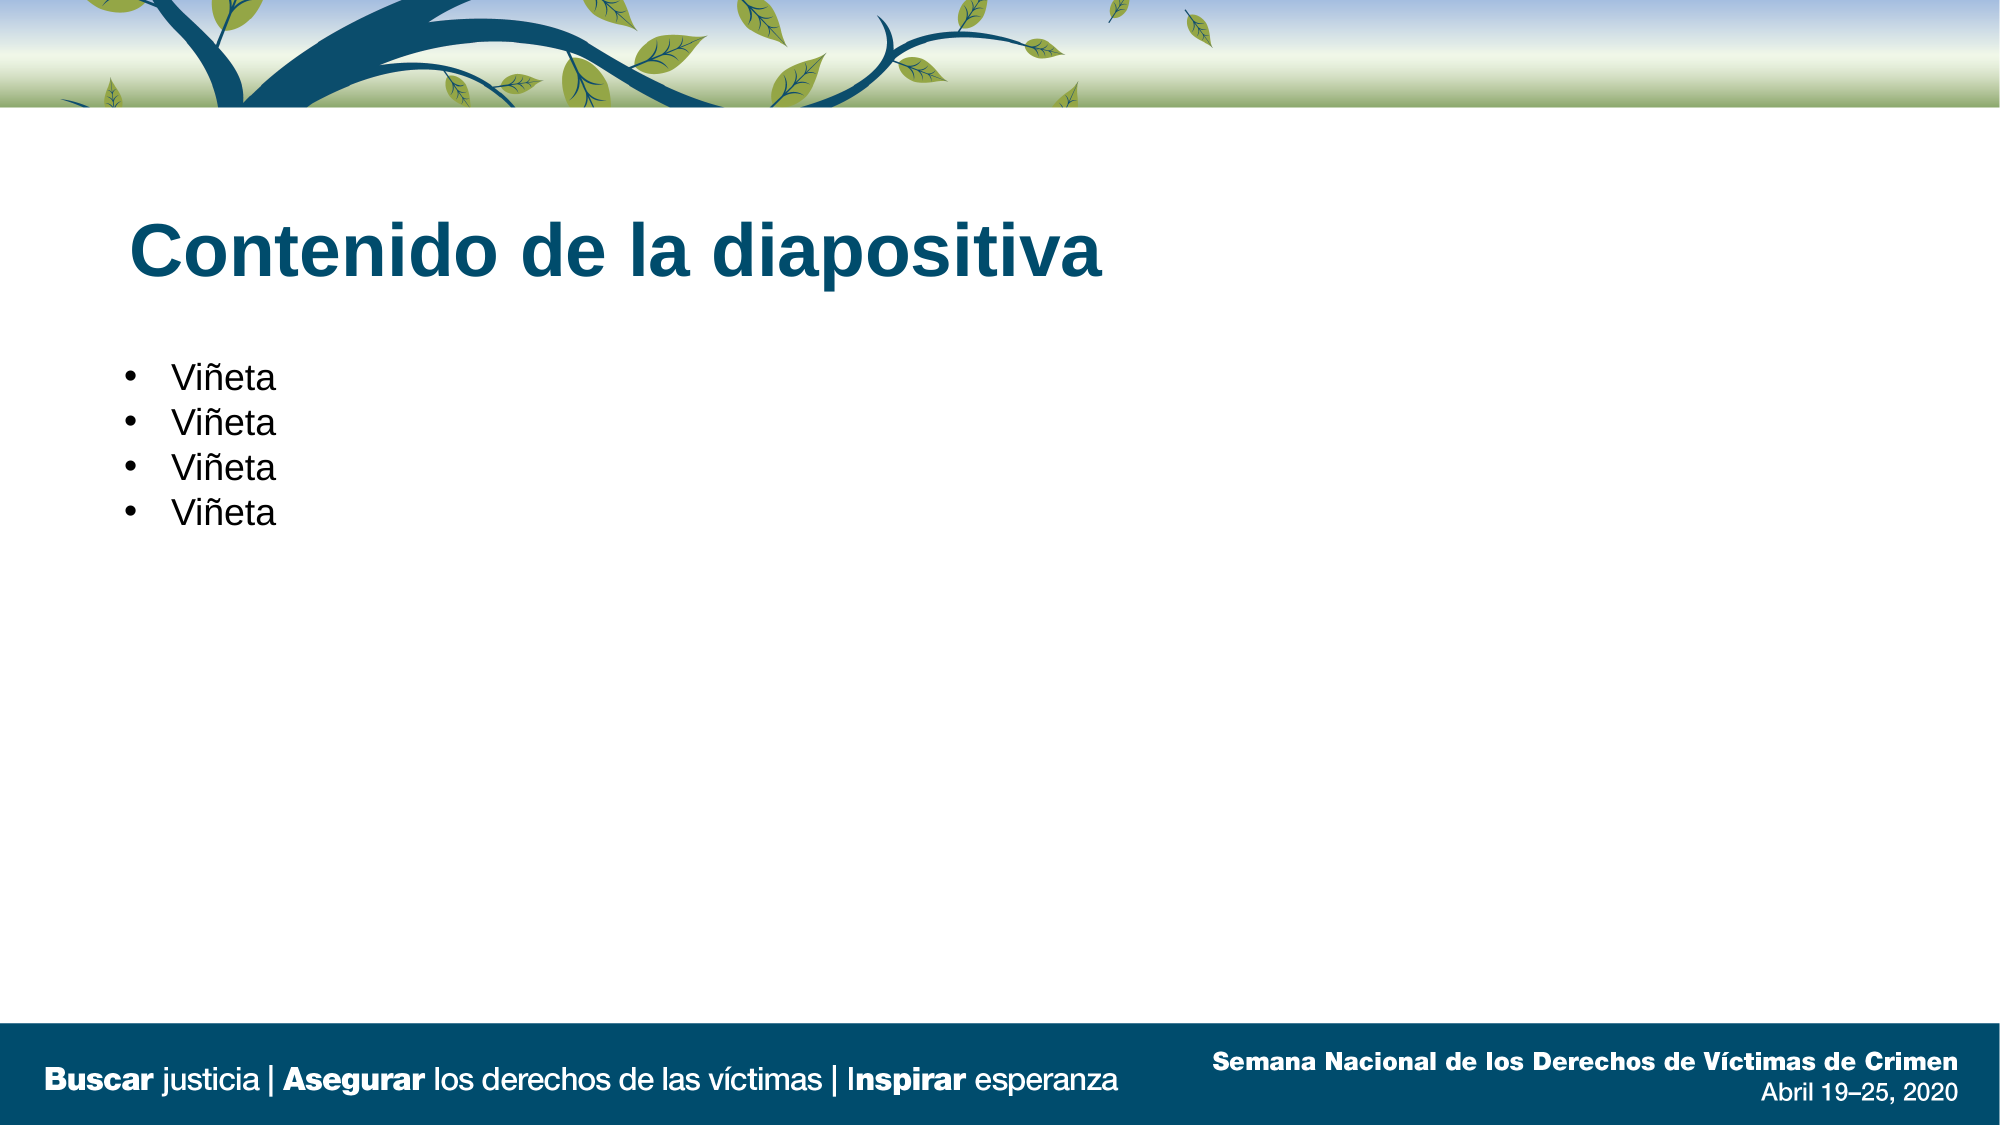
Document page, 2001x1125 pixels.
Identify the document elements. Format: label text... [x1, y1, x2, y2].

picture [1842, 1057, 1855, 1070]
picture [670, 1074, 685, 1090]
picture [857, 1074, 873, 1089]
picture [1495, 1057, 1508, 1070]
picture [1214, 1052, 1243, 1070]
picture [502, 1074, 516, 1090]
picture [203, 1069, 211, 1089]
picture [1247, 1057, 1268, 1069]
picture [105, 1074, 120, 1090]
picture [1867, 1083, 1873, 1091]
picture [1447, 1053, 1460, 1070]
picture [1886, 1057, 1894, 1069]
picture [914, 1074, 919, 1089]
picture [220, 1074, 234, 1090]
picture [1803, 1057, 1814, 1070]
picture [1928, 1057, 1941, 1070]
picture [1345, 1057, 1357, 1070]
picture [1415, 1057, 1427, 1070]
picture [1463, 1057, 1476, 1070]
picture [620, 1074, 630, 1090]
picture [172, 1074, 180, 1090]
picture [748, 1069, 762, 1089]
picture [1787, 1057, 1799, 1070]
picture [493, 1068, 498, 1089]
picture [123, 1074, 138, 1090]
picture [1360, 1057, 1372, 1070]
picture [1596, 1057, 1607, 1070]
picture [1863, 1094, 1873, 1100]
picture [1665, 1053, 1678, 1070]
picture [69, 1074, 84, 1090]
picture [639, 1074, 653, 1090]
picture [1302, 1057, 1314, 1070]
picture [686, 1074, 699, 1090]
picture [382, 1074, 409, 1090]
picture [1287, 1057, 1299, 1069]
picture [954, 1074, 966, 1089]
picture [994, 1074, 1024, 1095]
picture [597, 1074, 610, 1090]
picture [46, 1068, 66, 1089]
picture [732, 1074, 745, 1090]
picture [1271, 1057, 1283, 1070]
picture [876, 1074, 891, 1090]
text_box Viñeta Viñeta Viñeta Viñeta [109, 345, 1885, 541]
picture [1825, 1053, 1838, 1070]
picture [284, 1068, 321, 1090]
picture [1795, 1088, 1801, 1100]
picture [1431, 1053, 1435, 1069]
picture [710, 1074, 723, 1089]
picture [1570, 1057, 1578, 1069]
picture [1553, 1057, 1566, 1070]
picture [1643, 1057, 1654, 1070]
picture [1580, 1057, 1593, 1070]
picture [1762, 1083, 1777, 1100]
picture [1823, 1084, 1829, 1100]
picture [0, 0, 2001, 1125]
picture [189, 1074, 201, 1090]
picture [1840, 1083, 1860, 1098]
picture [442, 1074, 457, 1090]
picture [923, 1074, 950, 1090]
picture [1535, 1053, 1550, 1069]
picture [1681, 1057, 1694, 1070]
picture [162, 1074, 167, 1096]
picture [630, 1068, 635, 1089]
text_box Contenido de la diapositiva [114, 193, 1876, 299]
picture [1744, 1054, 1754, 1069]
picture [1612, 1053, 1624, 1069]
picture [1764, 1057, 1784, 1069]
picture [1088, 1074, 1101, 1089]
picture [1627, 1057, 1640, 1070]
picture [483, 1074, 493, 1090]
picture [1327, 1053, 1341, 1069]
picture [460, 1074, 473, 1090]
picture [413, 1074, 425, 1089]
picture [1946, 1083, 1957, 1100]
picture [766, 1074, 770, 1089]
picture [1918, 1083, 1929, 1100]
picture [781, 1074, 788, 1089]
picture [808, 1074, 821, 1090]
picture [1905, 1094, 1915, 1100]
picture [976, 1074, 990, 1090]
picture [563, 1068, 568, 1089]
picture [244, 1074, 259, 1090]
picture [1944, 1057, 1956, 1069]
picture [142, 1074, 153, 1089]
picture [579, 1074, 594, 1090]
picture [894, 1074, 911, 1094]
picture [569, 1074, 576, 1089]
picture [1909, 1083, 1915, 1091]
picture [1103, 1074, 1118, 1090]
picture [1376, 1058, 1380, 1069]
picture [181, 1074, 185, 1089]
picture [1780, 1083, 1792, 1100]
picture [1866, 1052, 1882, 1070]
picture [529, 1074, 559, 1090]
picture [792, 1074, 807, 1090]
picture [1400, 1057, 1412, 1069]
picture [1027, 1074, 1041, 1090]
picture [519, 1074, 528, 1089]
picture [1730, 1057, 1742, 1070]
picture [87, 1074, 102, 1090]
picture [1054, 1074, 1076, 1090]
picture [1705, 1053, 1719, 1069]
picture [324, 1074, 359, 1095]
picture [771, 1074, 779, 1089]
picture [1044, 1074, 1053, 1089]
picture [1384, 1057, 1396, 1070]
picture [1511, 1057, 1522, 1070]
picture [1077, 1074, 1085, 1089]
picture [1905, 1057, 1925, 1069]
picture [362, 1074, 378, 1090]
